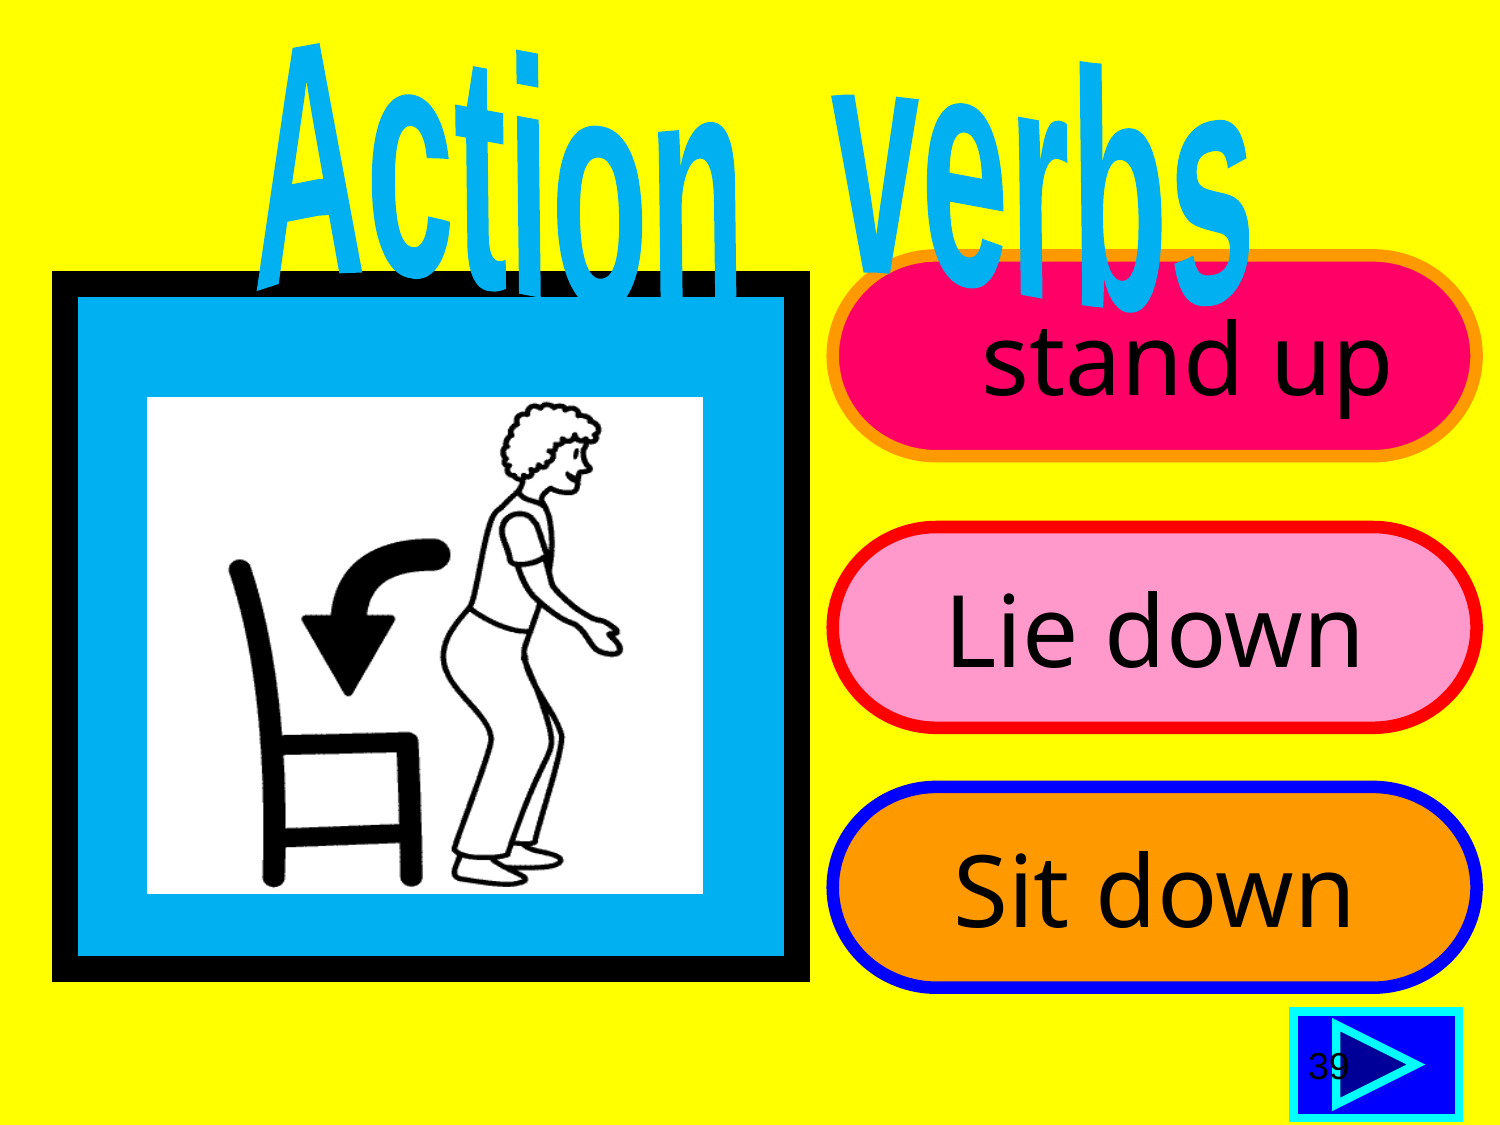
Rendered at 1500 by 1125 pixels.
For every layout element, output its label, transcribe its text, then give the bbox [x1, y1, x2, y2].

text_box stand up [832, 255, 1477, 457]
text_box [64, 283, 798, 969]
text_box Sit down [832, 786, 1477, 988]
text_box 39 [1293, 1011, 1459, 1118]
picture [148, 398, 702, 893]
text_box Lie down [832, 527, 1477, 728]
